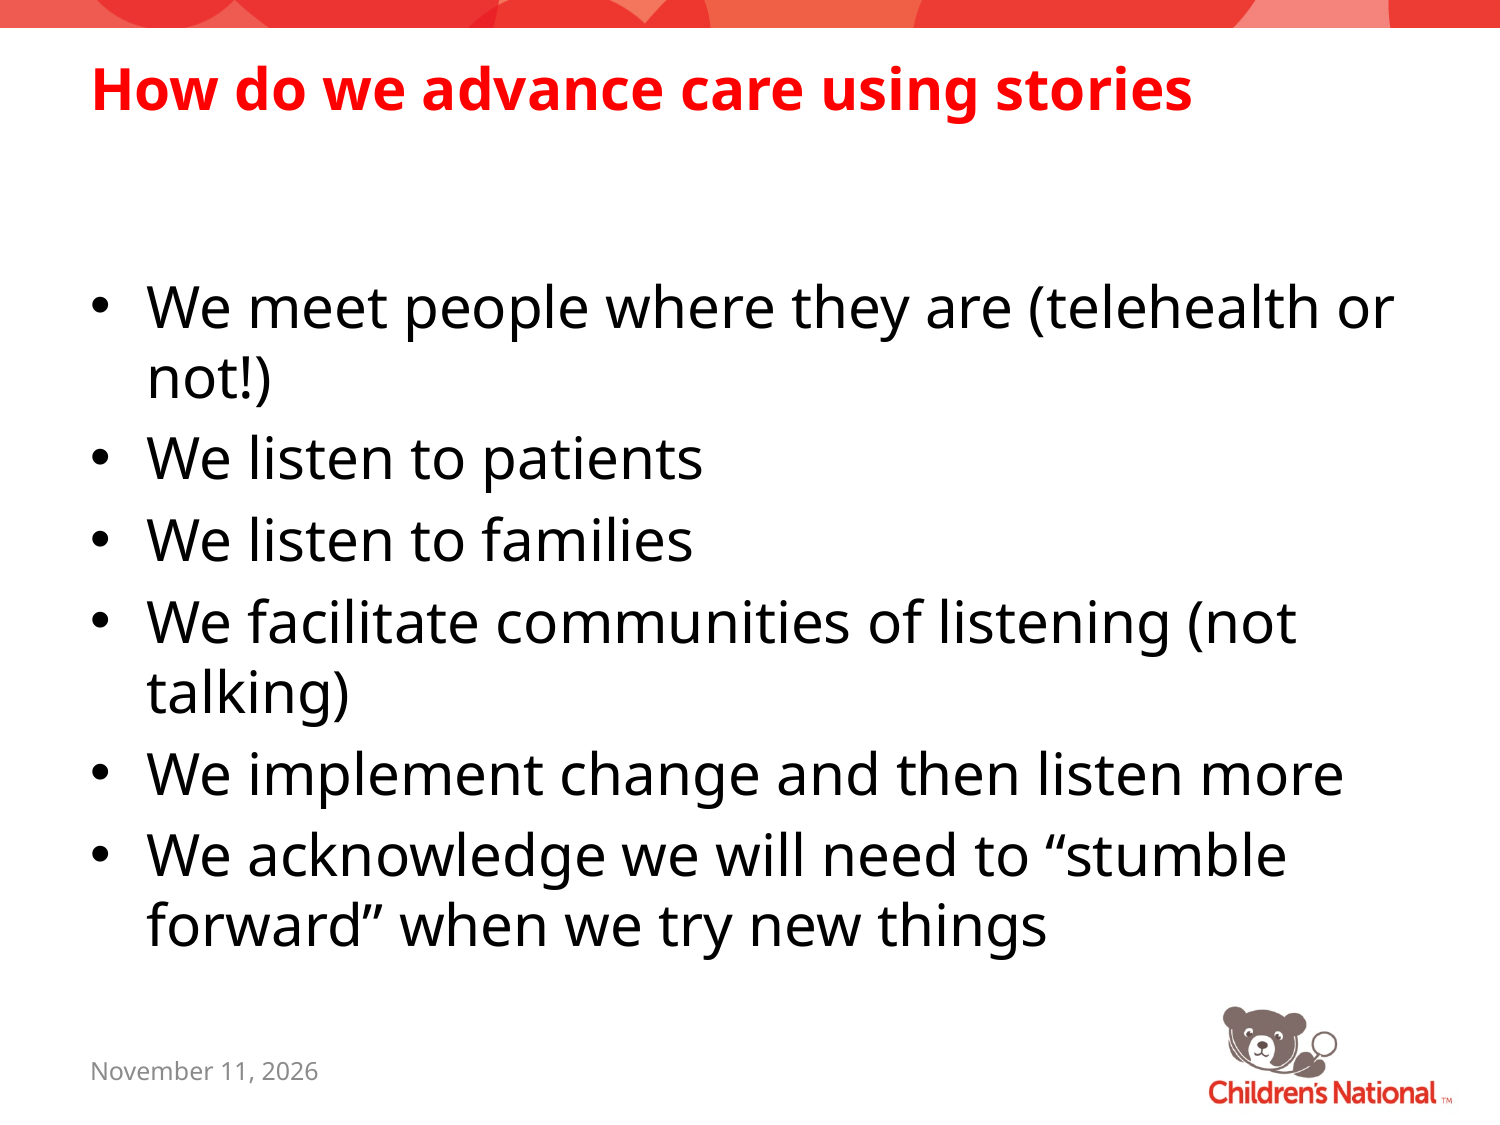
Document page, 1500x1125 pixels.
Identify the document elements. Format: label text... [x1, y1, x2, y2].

title How do we advance care using stories [75, 45, 1425, 233]
list We meet people where they are (telehealth or not!) We listen to patients We listen to families We facilitate communities of listening (not talking) We implement change and then listen more We acknowledge we will need to “stumble forward” when we try new things [75, 262, 1425, 1005]
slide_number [75, 1042, 425, 1103]
picture [1164, 981, 1500, 1125]
picture [0, 0, 1500, 28]
